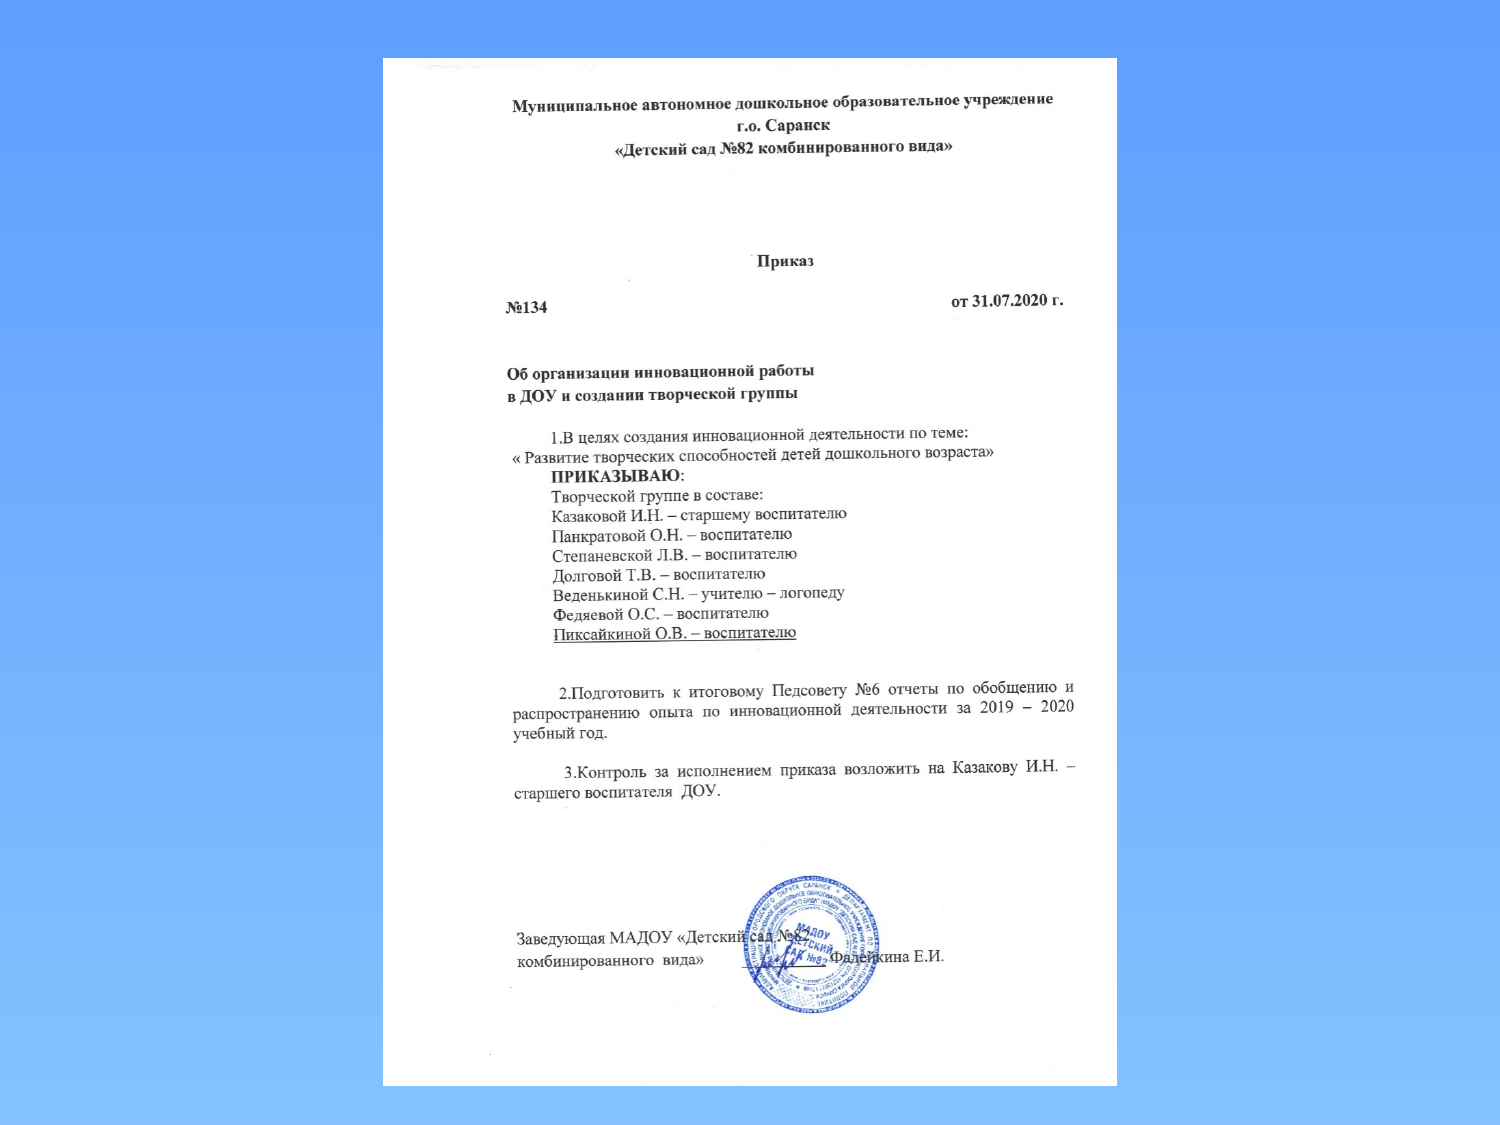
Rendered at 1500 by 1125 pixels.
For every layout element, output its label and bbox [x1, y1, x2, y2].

picture [383, 58, 1117, 1086]
